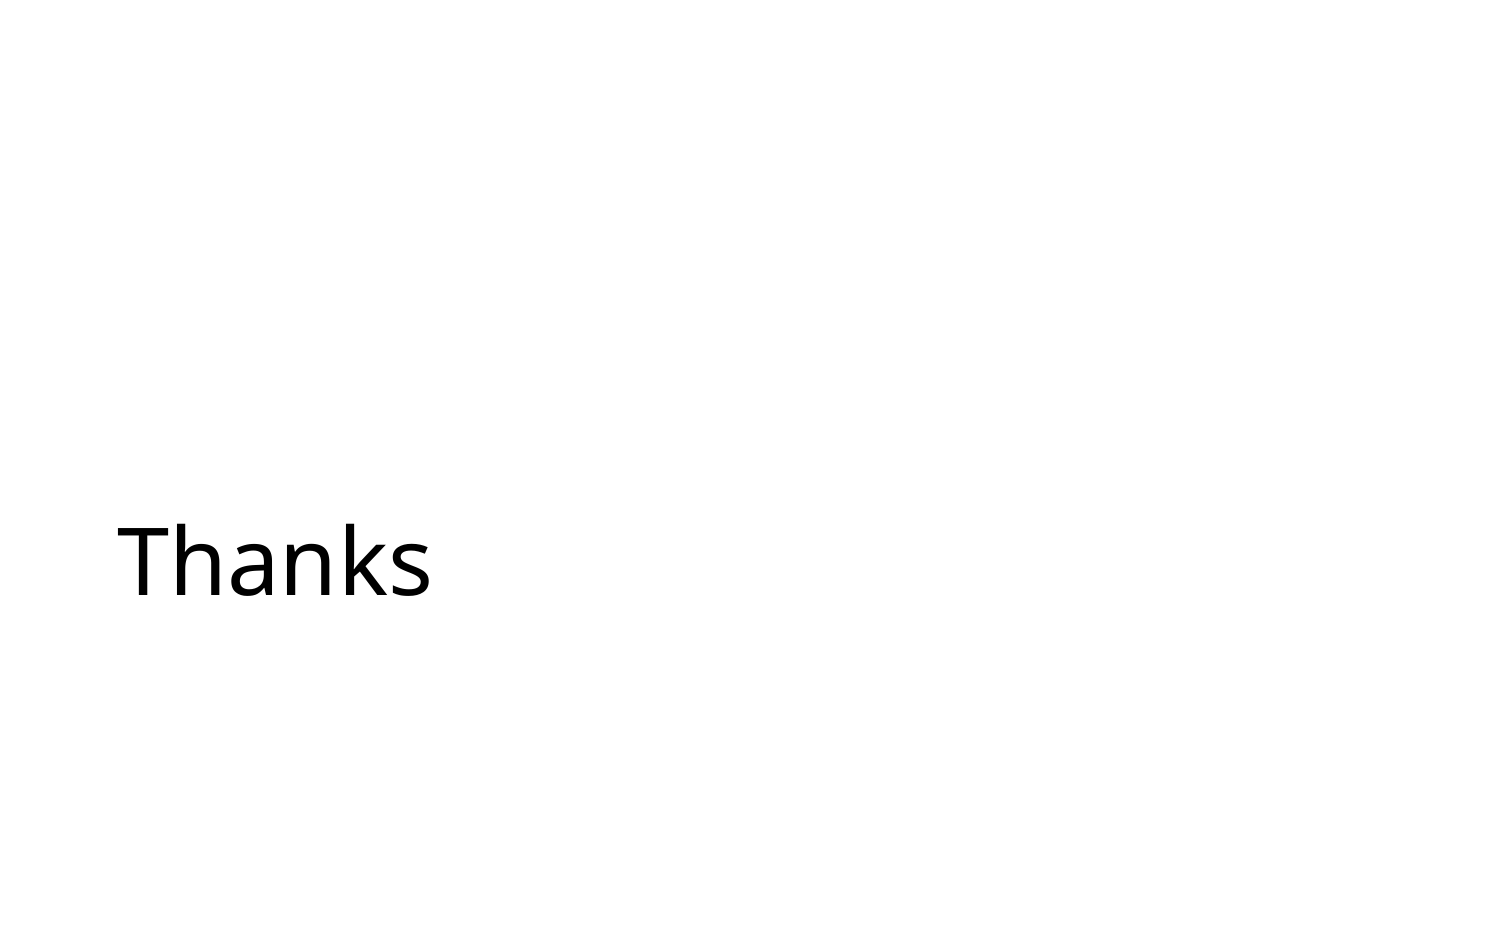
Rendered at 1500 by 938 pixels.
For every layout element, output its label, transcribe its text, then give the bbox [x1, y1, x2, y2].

title Thanks [102, 233, 1397, 624]
